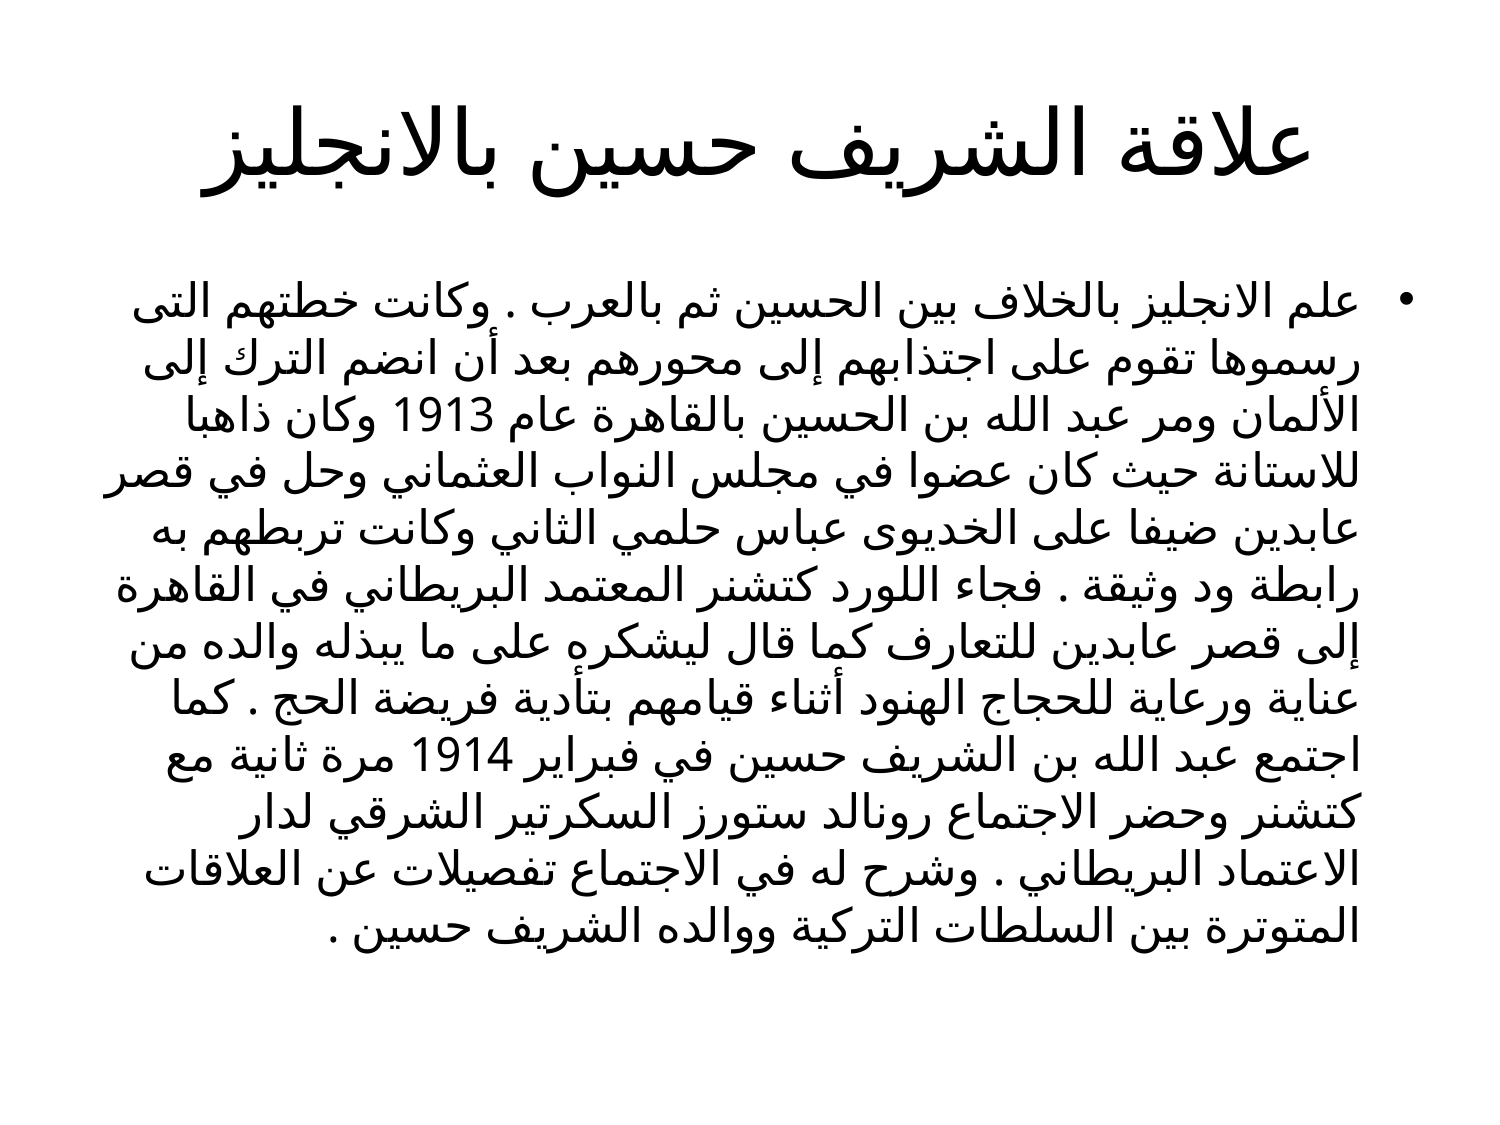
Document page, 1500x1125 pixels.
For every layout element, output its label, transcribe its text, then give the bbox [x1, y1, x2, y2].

title علاقة الشريف حسين بالانجليز [75, 45, 1425, 233]
list علم الانجليز بالخلاف بين الحسين ثم بالعرب . وكانت خطتهم التى رسموها تقوم على اجتذابهم إلى محورهم بعد أن انضم الترك إلى الألمان ومر عبد الله بن الحسين بالقاهرة عام 1913 وكان ذاهبا للاستانة حيث كان عضوا في مجلس النواب العثماني وحل في قصر عابدين ضيفا على الخديوى عباس حلمي الثاني وكانت تربطهم به رابطة ود وثيقة . فجاء اللورد كتشنر المعتمد البريطاني في القاهرة إلى قصر عابدين للتعارف كما قال ليشكره على ما يبذله والده من عناية ورعاية للحجاج الهنود أثناء قيامهم بتأدية فريضة الحج . كما اجتمع عبد الله بن الشريف حسين في فبراير 1914 مرة ثانية مع كتشنر وحضر الاجتماع رونالد ستورز السكرتير الشرقي لدار الاعتماد البريطاني . وشرح له في الاجتماع تفصيلات عن العلاقات المتوترة بين السلطات التركية ووالده الشريف حسين . [75, 262, 1425, 1005]
